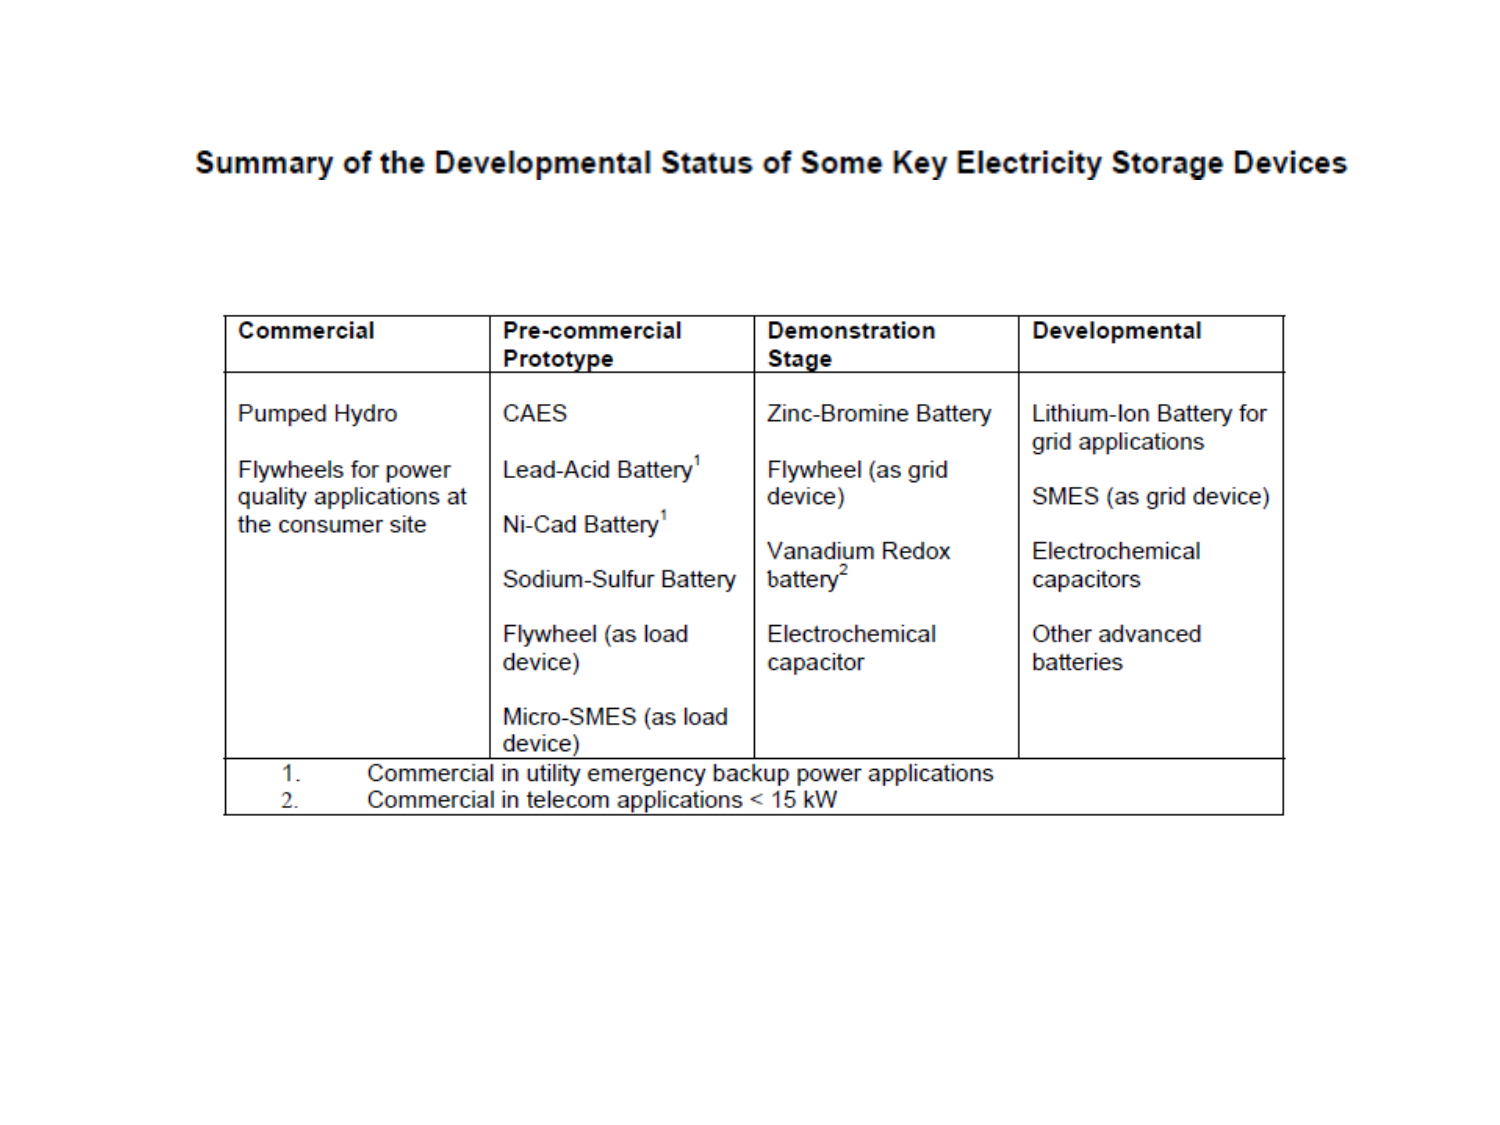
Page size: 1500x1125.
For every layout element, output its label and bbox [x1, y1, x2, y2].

picture [187, 149, 1386, 181]
picture [211, 305, 1289, 819]
